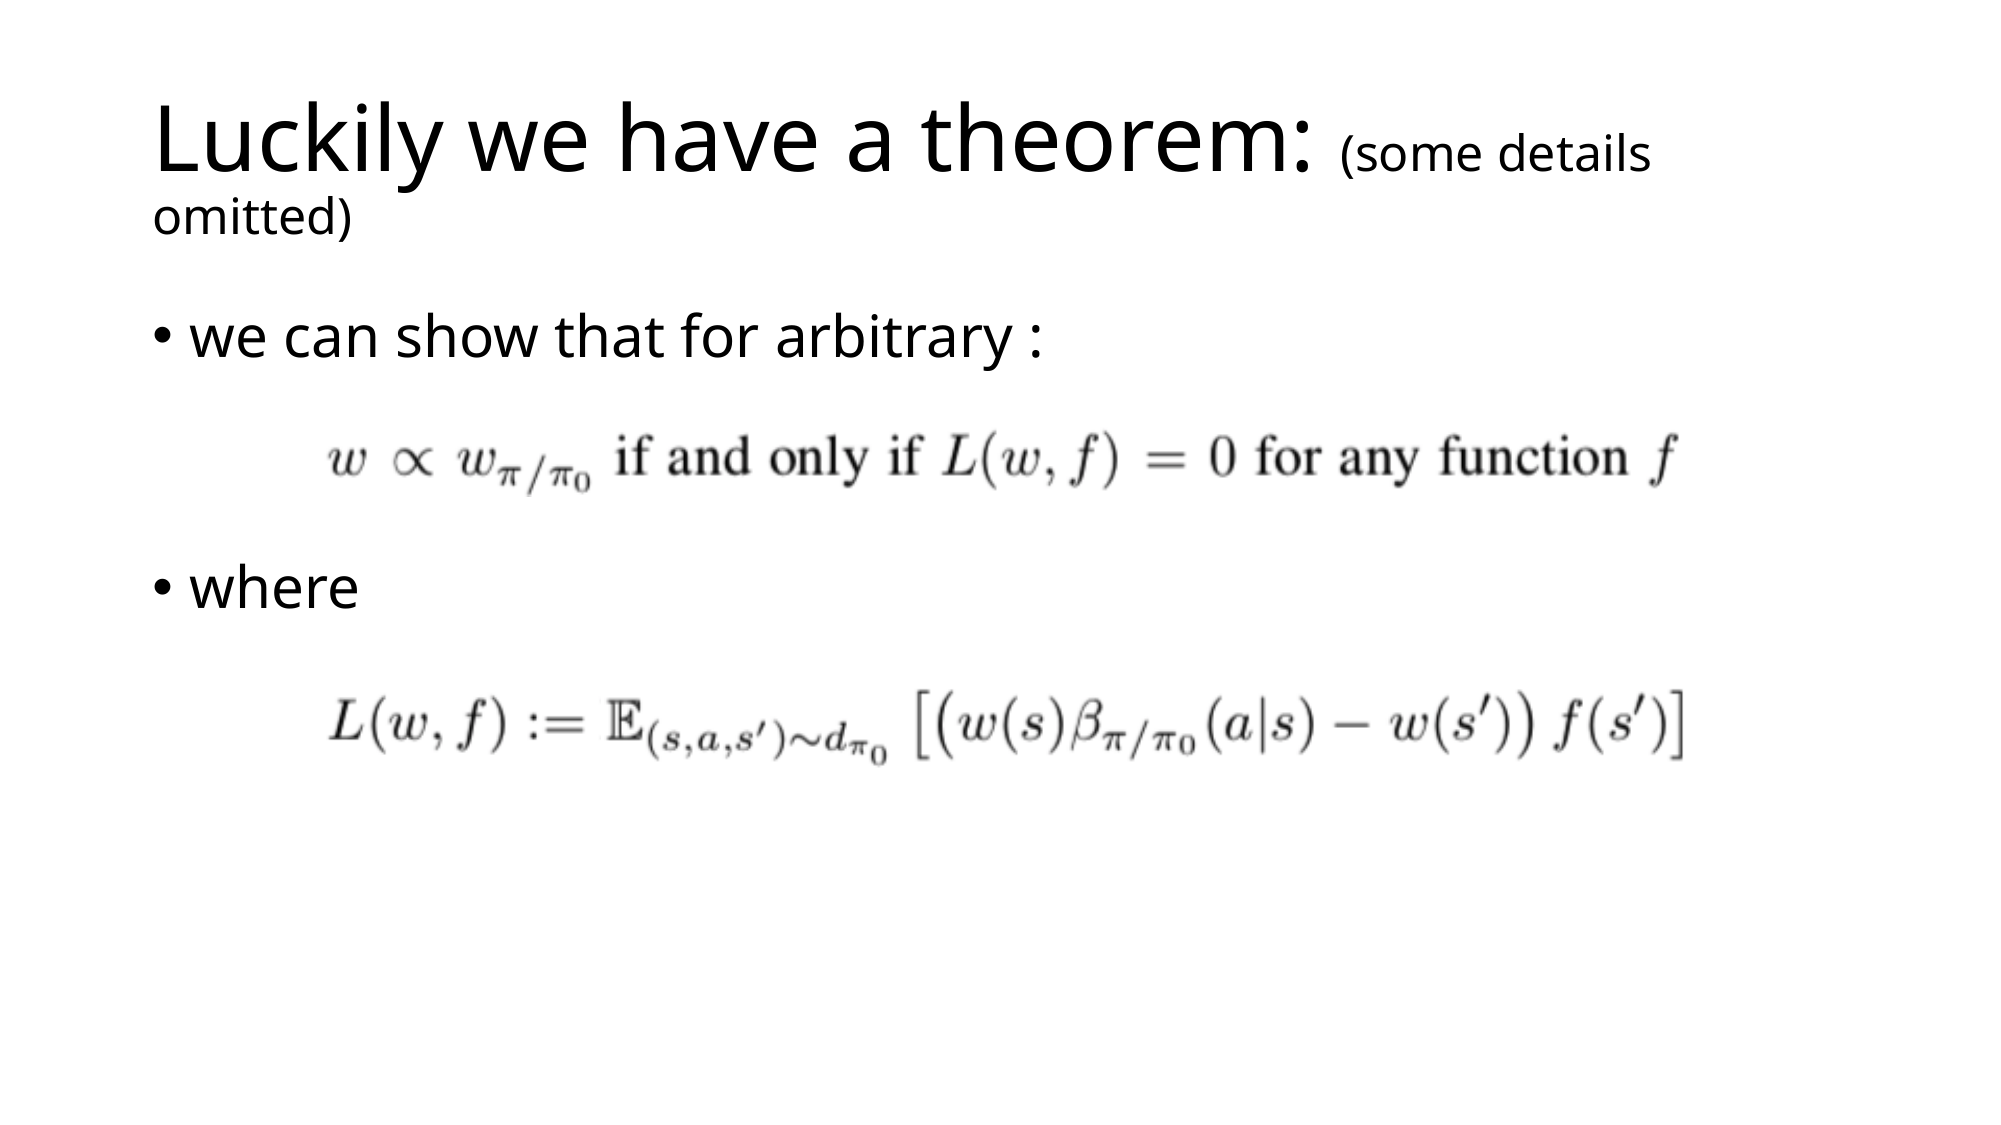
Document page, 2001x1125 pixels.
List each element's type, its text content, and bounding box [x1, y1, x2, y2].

picture [317, 416, 1683, 497]
title Luckily we have a theorem: (some details omitted) [137, 59, 1863, 278]
picture [317, 656, 1706, 791]
